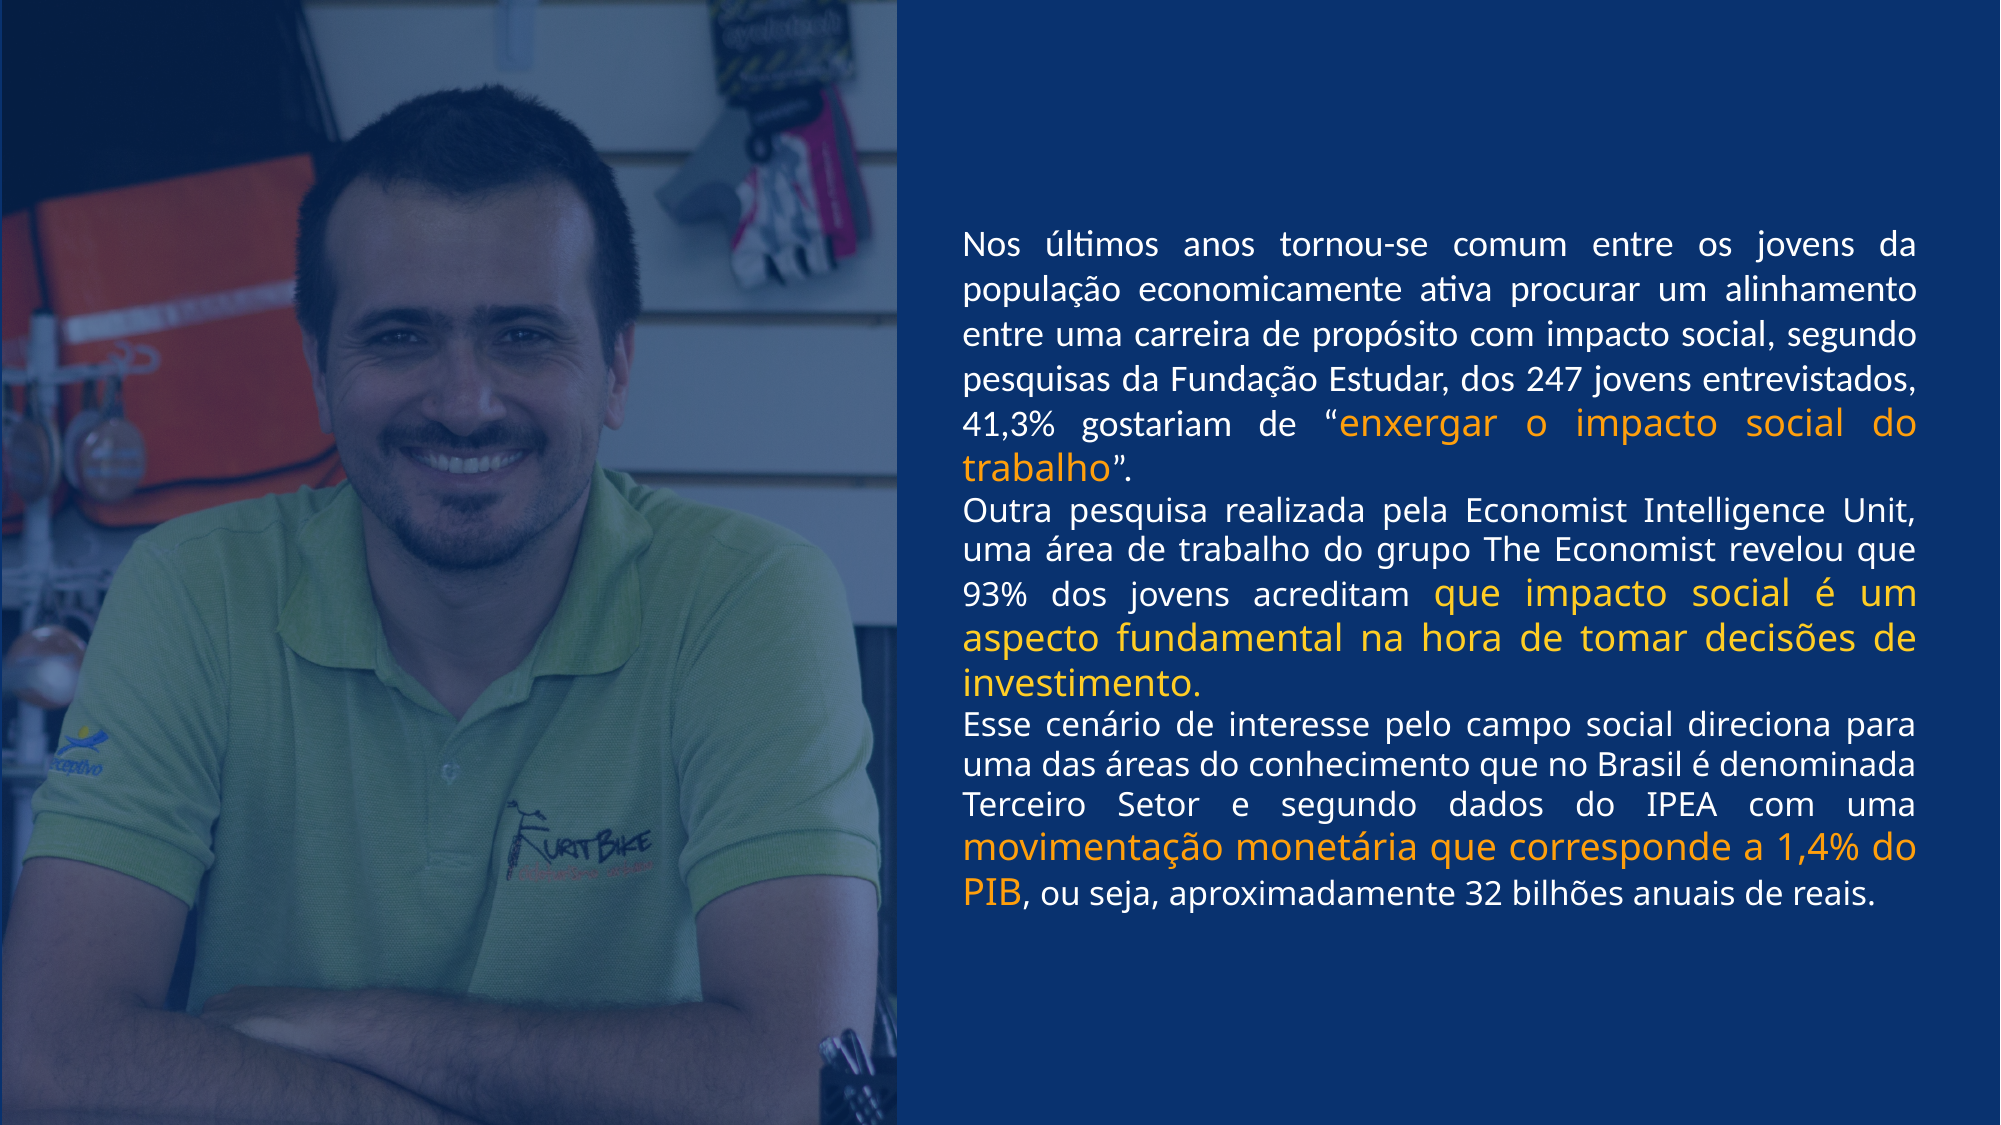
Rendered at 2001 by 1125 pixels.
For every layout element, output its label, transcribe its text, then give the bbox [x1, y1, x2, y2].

text_box Nos últimos anos tornou-se comum entre os jovens da população economicamente ativa procurar um alinhamento entre uma carreira de propósito com impacto social, segundo pesquisas da Fundação Estudar, dos 247 jovens entrevistados, 41,3% gostariam de “enxergar o impacto social do trabalho”. Outra pesquisa realizada pela Economist Intelligence Unit, uma área de trabalho do grupo The Economist revelou que 93% dos jovens acreditam que impacto social é um aspecto fundamental na hora de tomar decisões de investimento. Esse cenário de interesse pelo campo social direciona para uma das áreas do conhecimento que no Brasil é denominada Terceiro Setor e segundo dados do IPEA com uma movimentação monetária que corresponde a 1,4% do PIB, ou seja, aproximadamente 32 bilhões anuais de reais. [947, 211, 1933, 1056]
text_box [897, 0, 2000, 1125]
picture [2, 0, 897, 1125]
